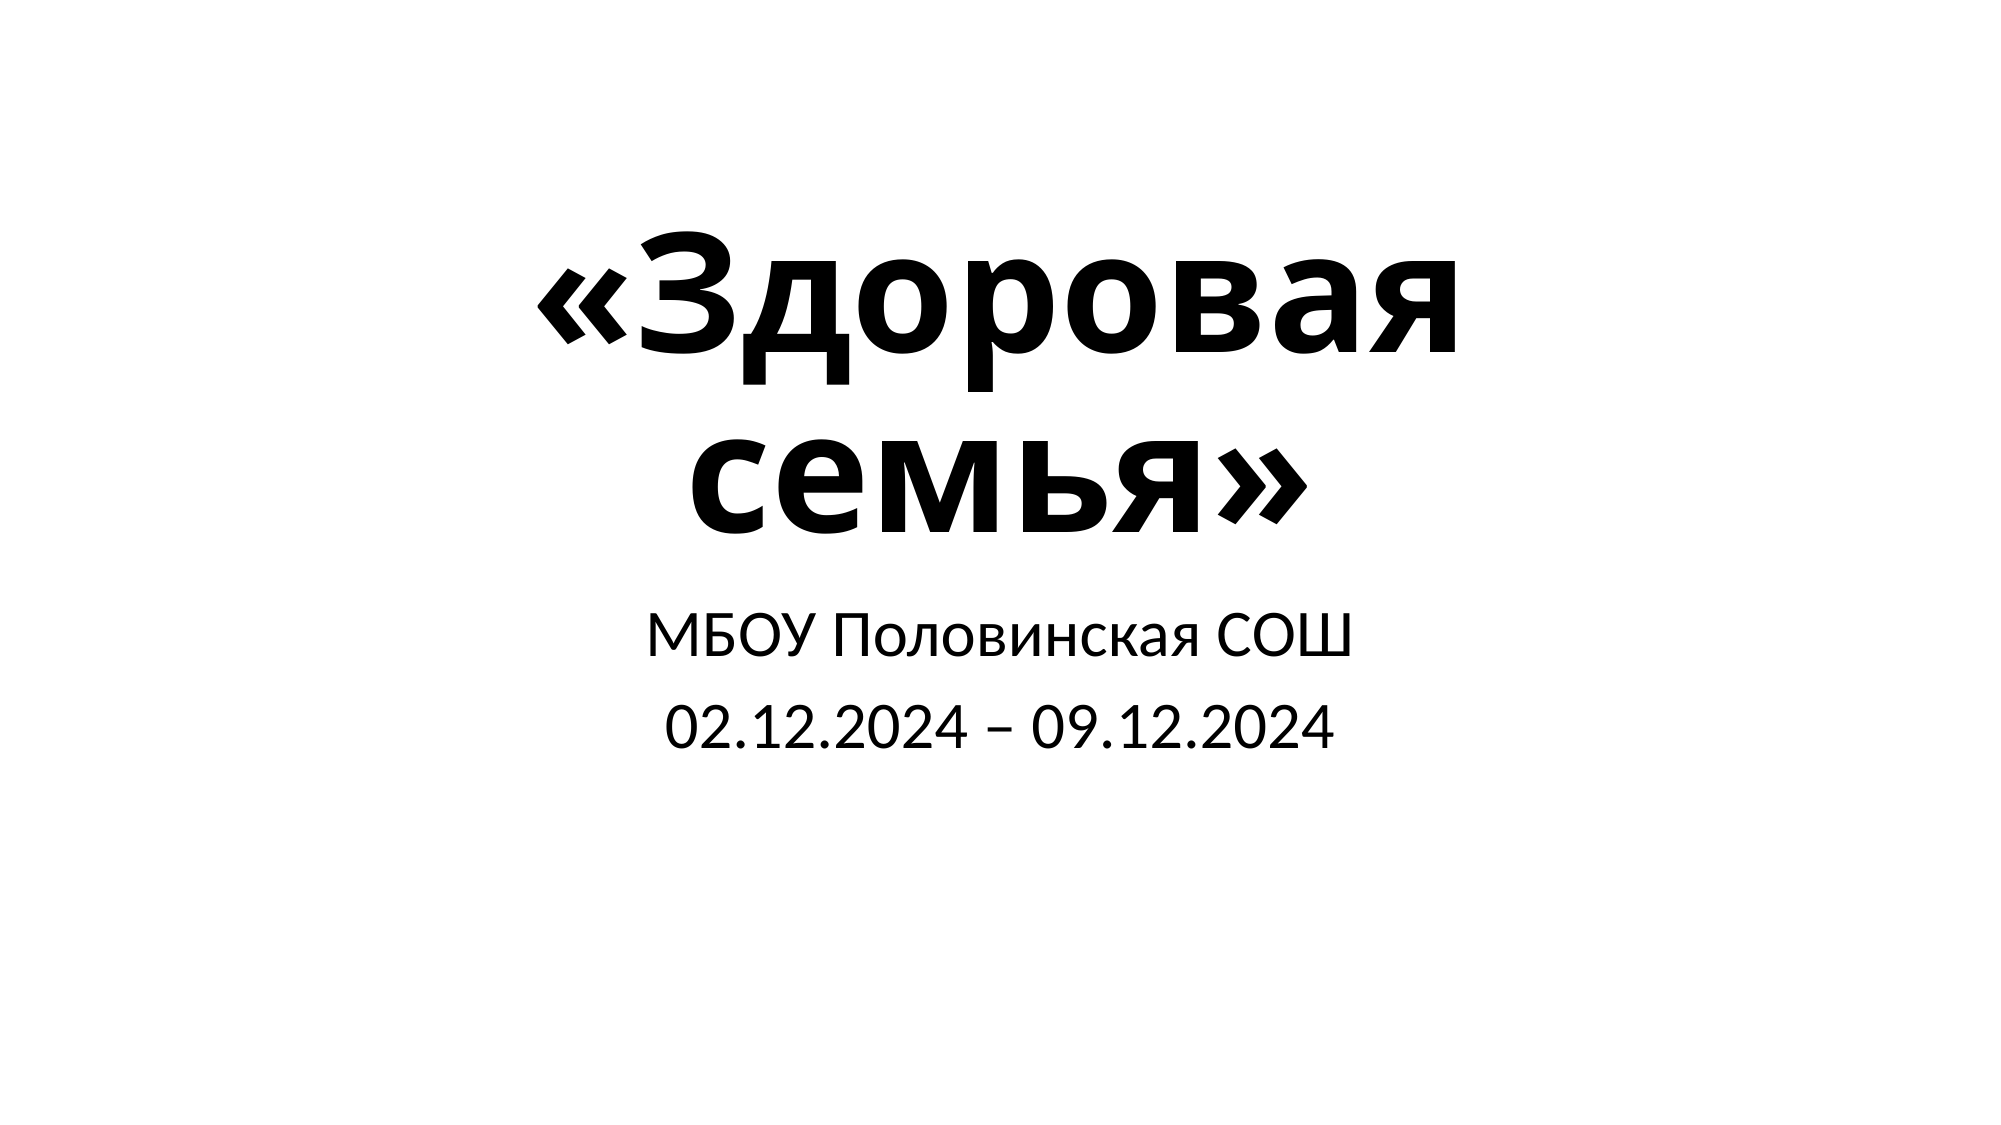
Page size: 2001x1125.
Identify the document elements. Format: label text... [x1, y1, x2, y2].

title «Здоровая семья» [249, 184, 1750, 576]
subtitle МБОУ Половинская СОШ 02.12.2024 – 09.12.2024 [249, 590, 1750, 863]
